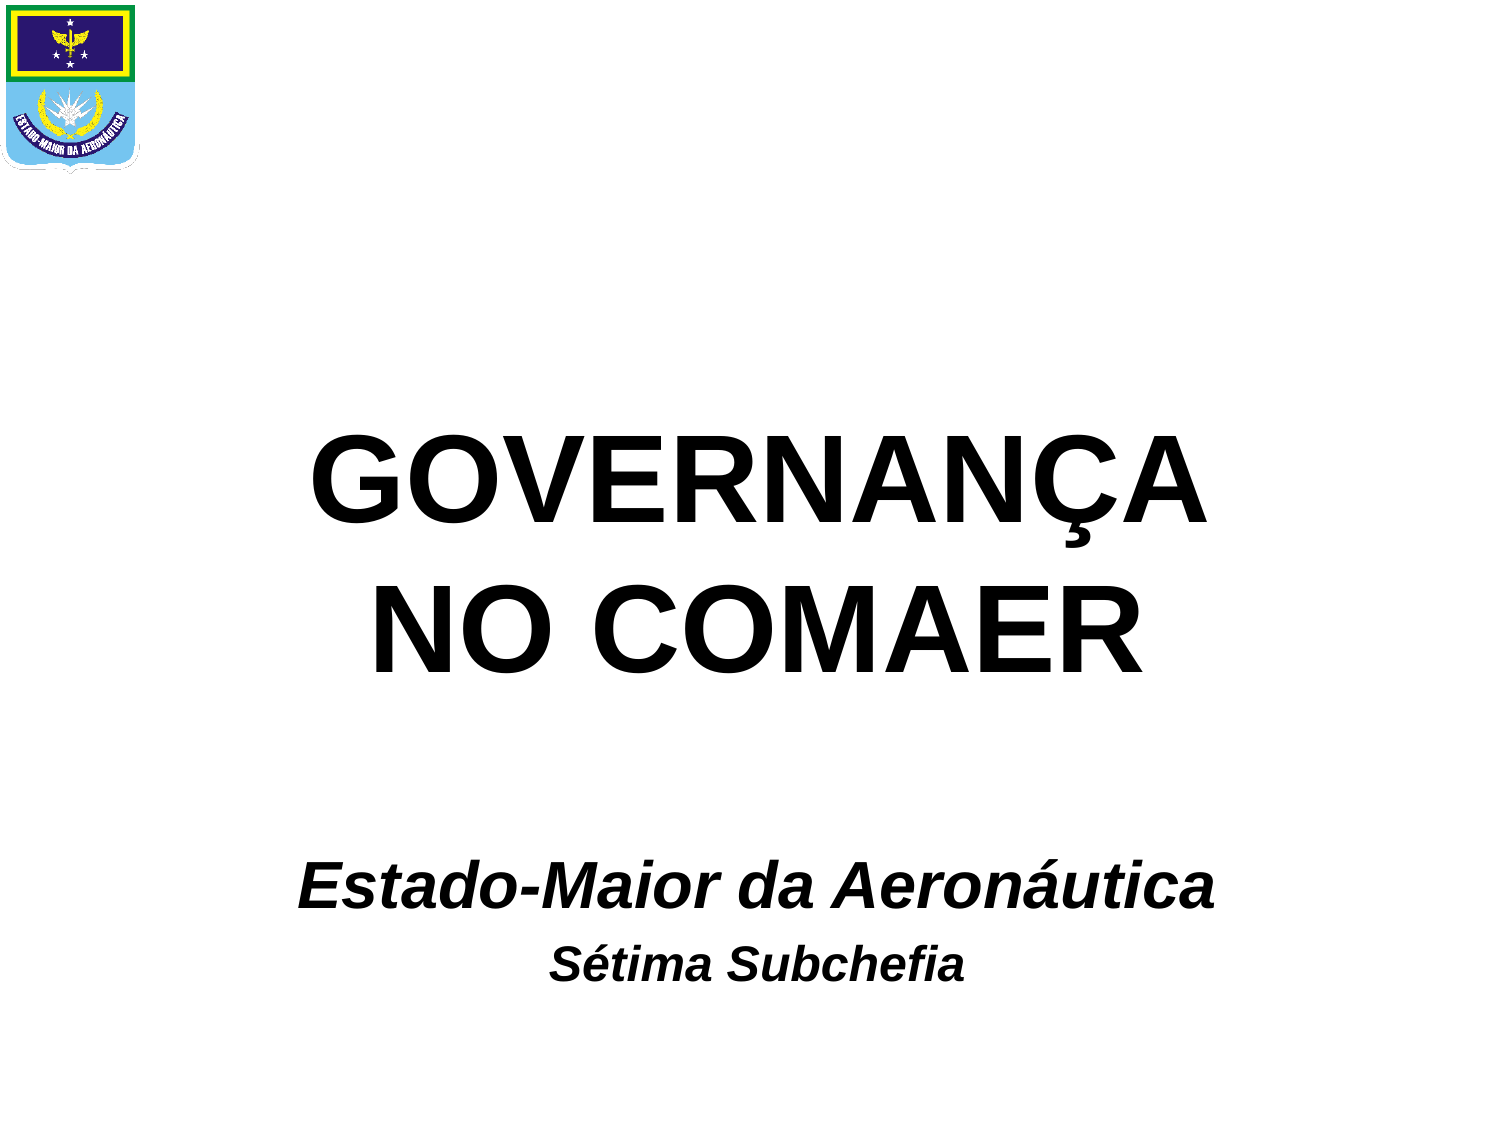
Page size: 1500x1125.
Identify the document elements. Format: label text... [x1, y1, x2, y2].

title GOVERNANÇA NO COMAER [194, 373, 1320, 705]
subtitle Estado-Maior da Aeronáutica Sétima Subchefia [194, 834, 1320, 941]
picture [0, 0, 140, 174]
